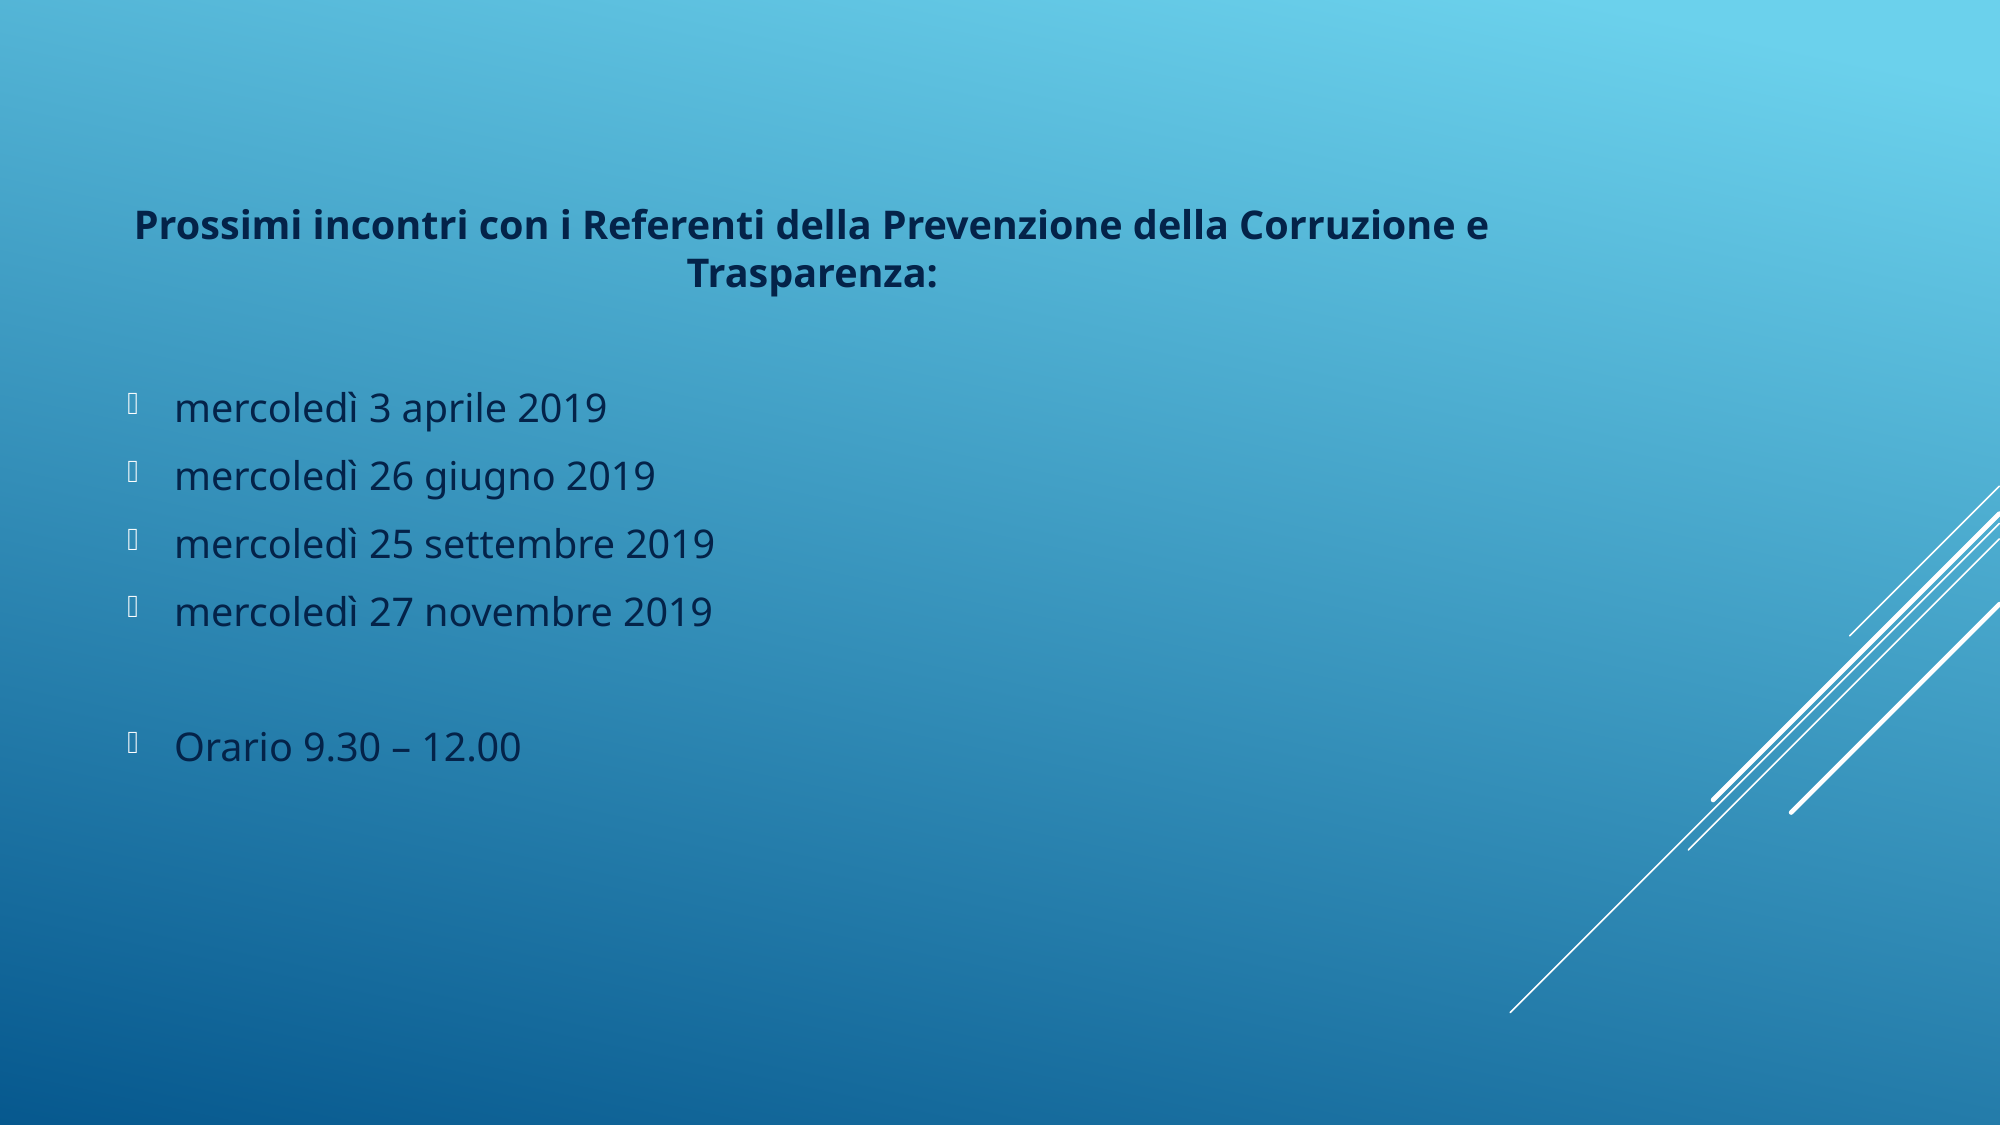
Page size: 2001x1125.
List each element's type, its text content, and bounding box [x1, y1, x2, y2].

list Prossimi incontri con i Referenti della Prevenzione della Corruzione e Trasparenza: mercoledì 3 aprile 2019 mercoledì 26 giugno 2019 mercoledì 25 settembre 2019 mercoledì 27 novembre 2019 Orario 9.30 – 12.00 [112, 112, 1513, 929]
